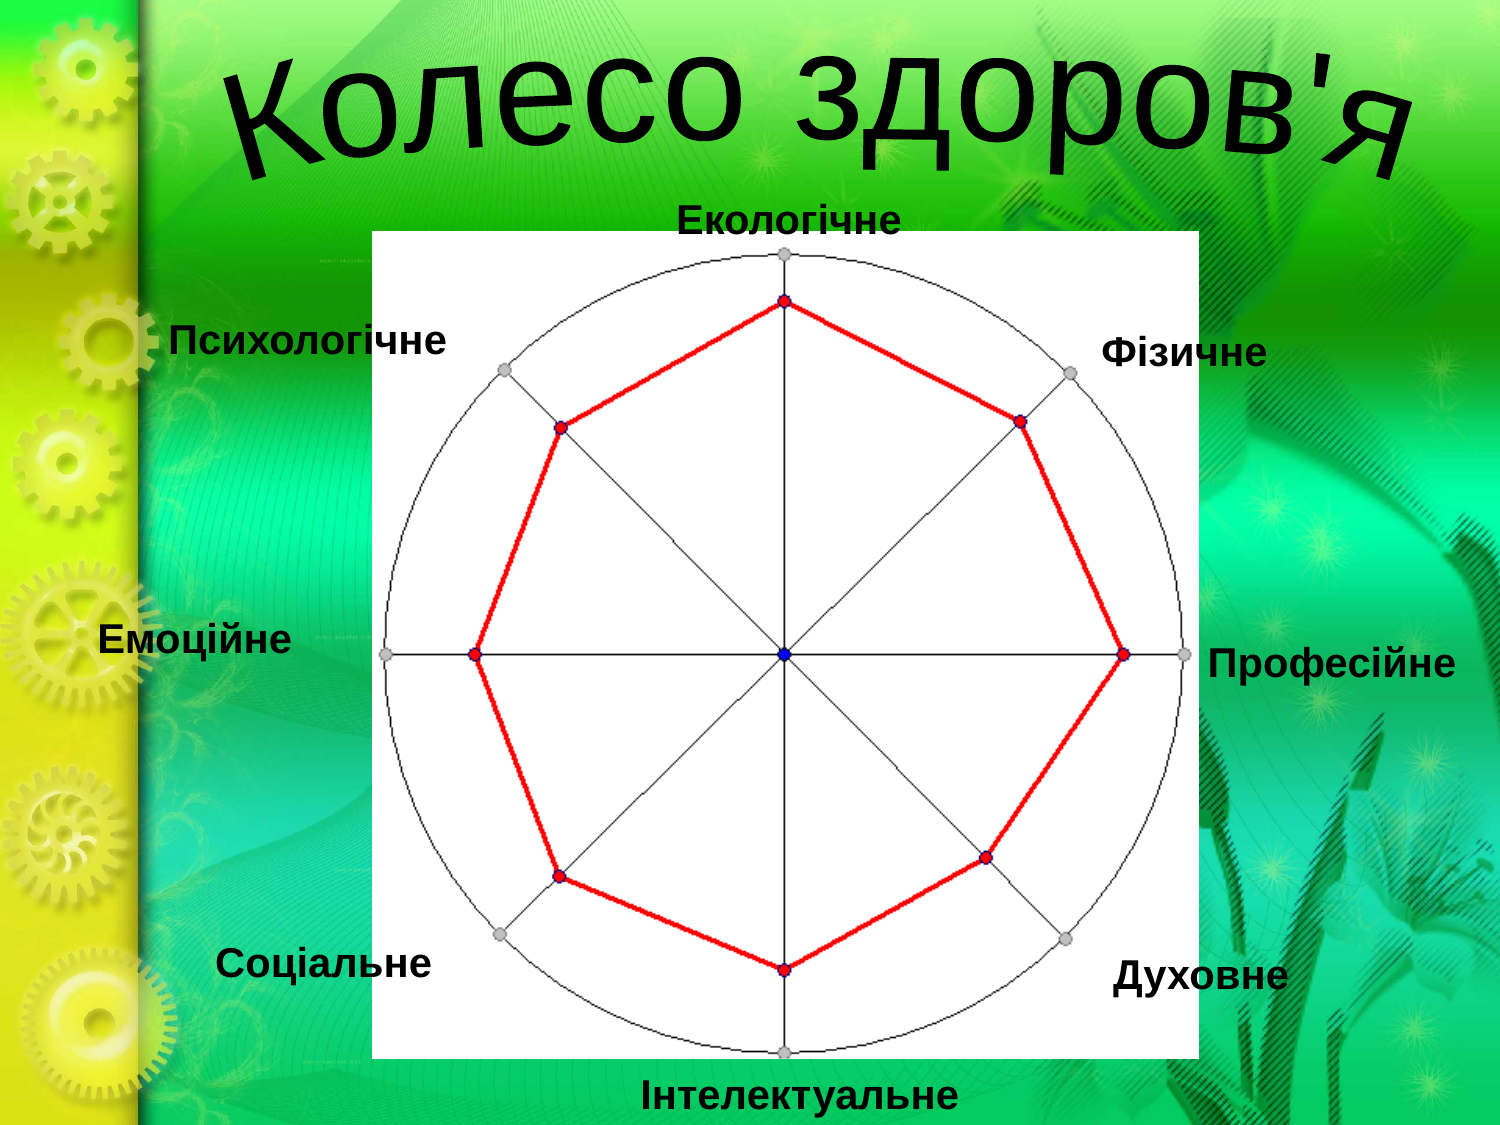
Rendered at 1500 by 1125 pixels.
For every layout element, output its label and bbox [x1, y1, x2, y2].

picture [0, 0, 1500, 1125]
text_box [82, 185, 1500, 1125]
